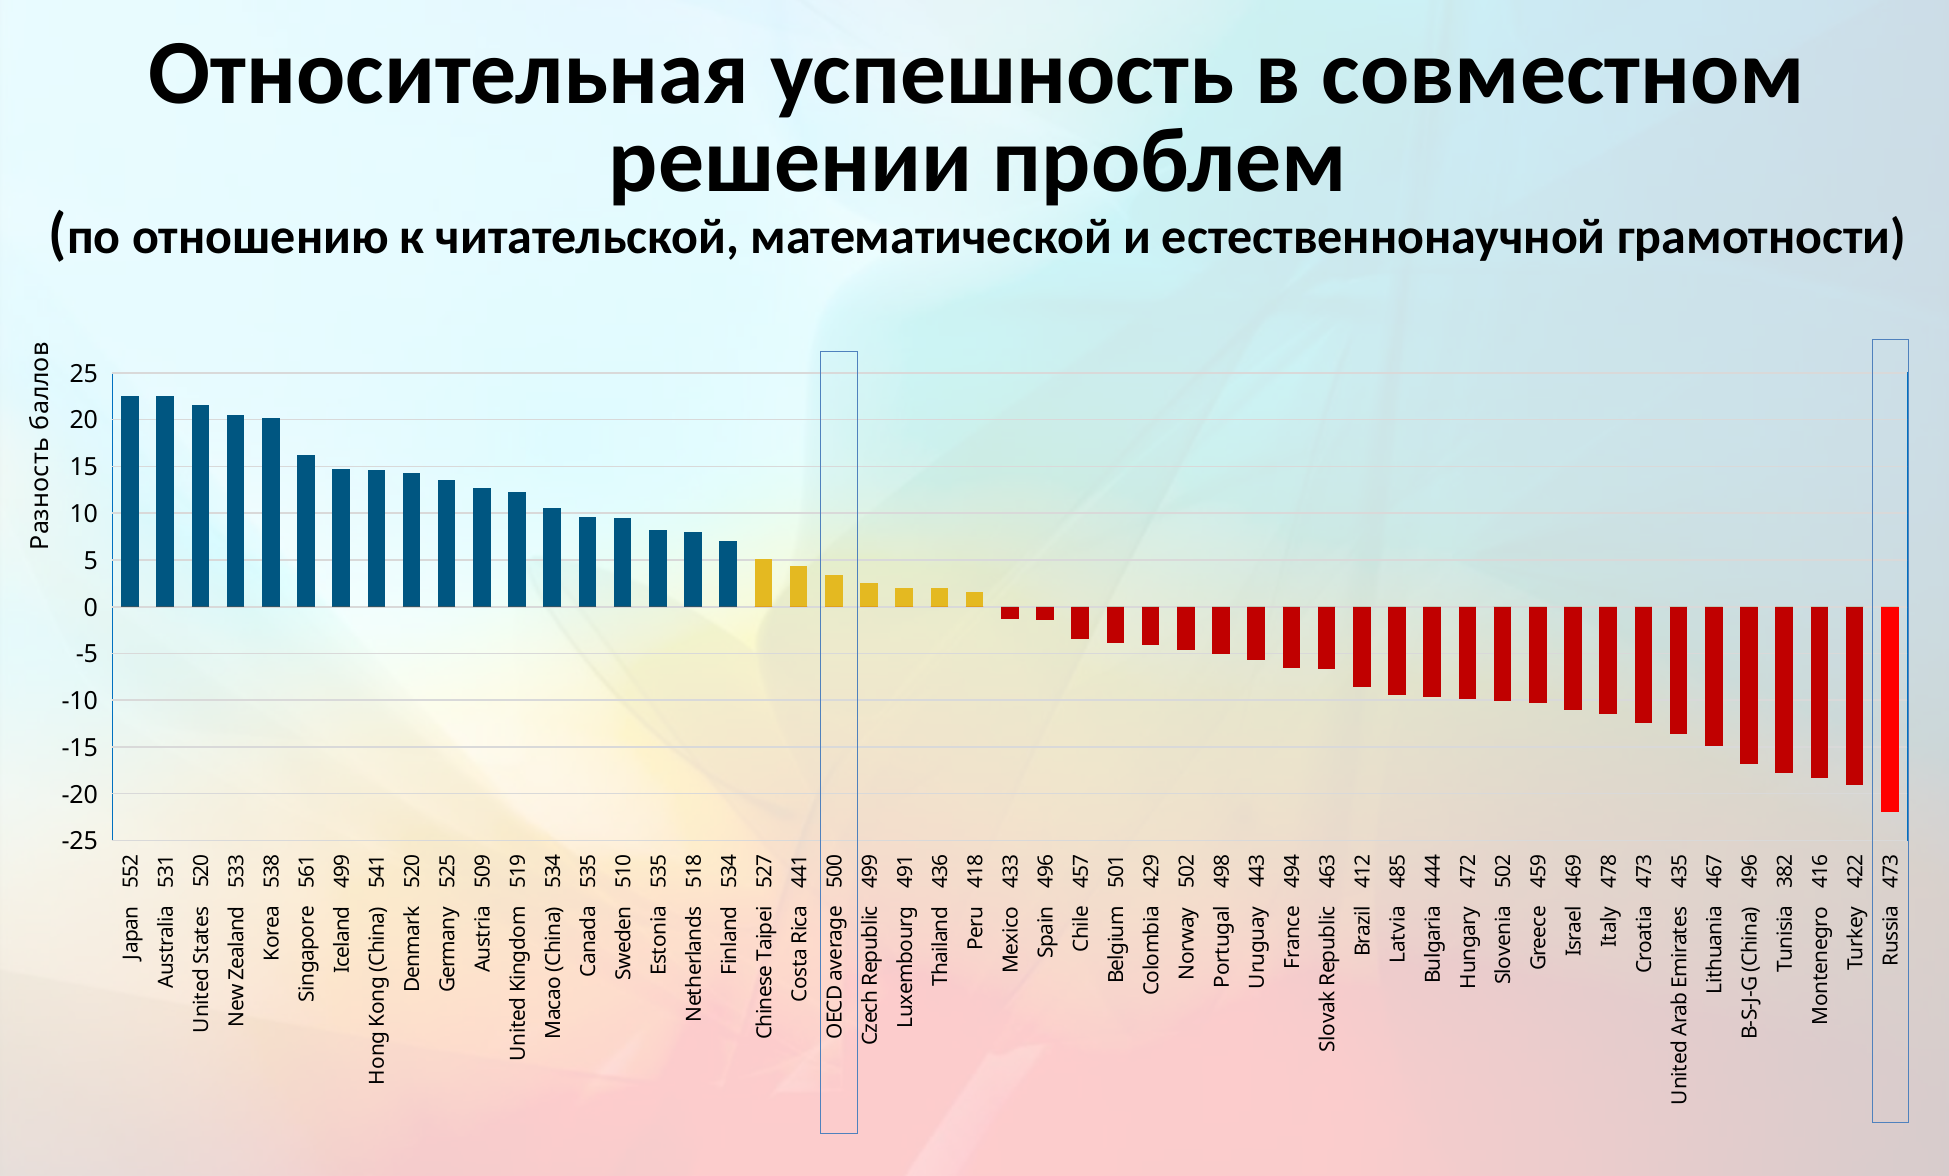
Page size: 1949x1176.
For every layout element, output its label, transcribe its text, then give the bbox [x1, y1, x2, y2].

chart [13, 311, 1949, 1121]
title Относительная успешность в совместном решении проблем (по отношению к читательской, математической и естественнонаучной грамотности) [7, 44, 1949, 255]
